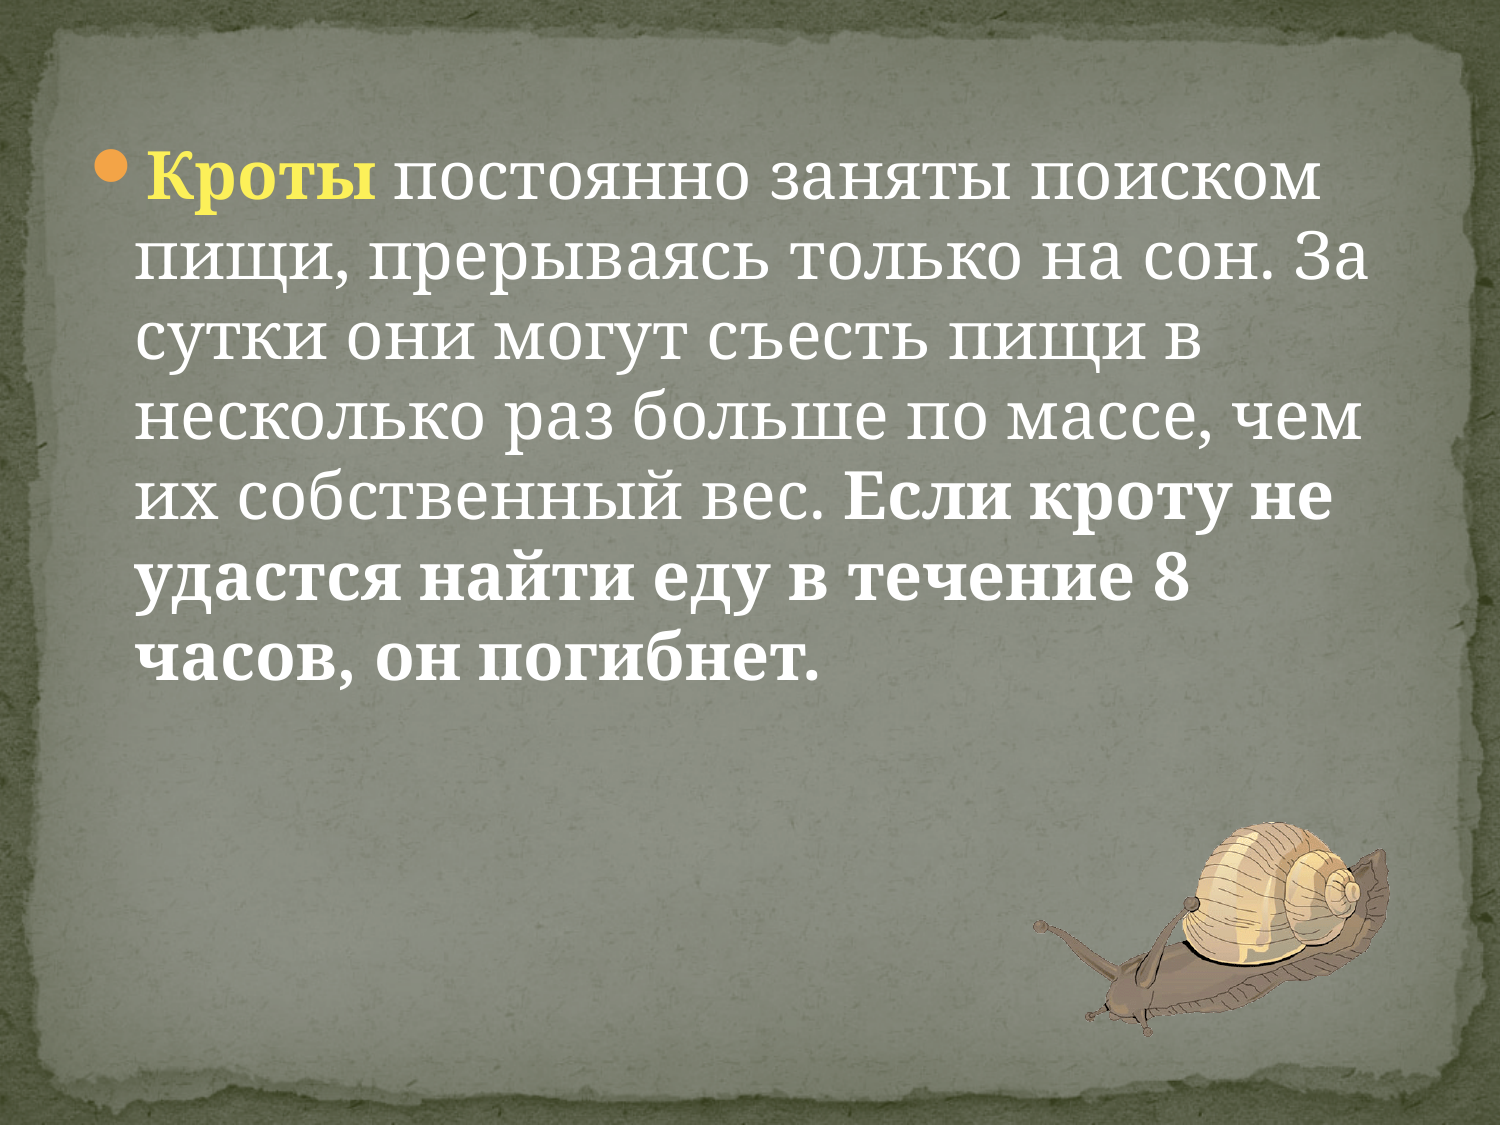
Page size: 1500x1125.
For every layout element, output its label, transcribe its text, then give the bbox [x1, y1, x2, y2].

picture [1033, 822, 1390, 1037]
list Кроты постоянно заняты поиском пищи, прерываясь только на сон. За сутки они могут съесть пищи в несколько раз больше по массе, чем их собственный вес. Если кроту не удастся найти еду в течение 8 часов, он погибнет. [75, 125, 1425, 1000]
